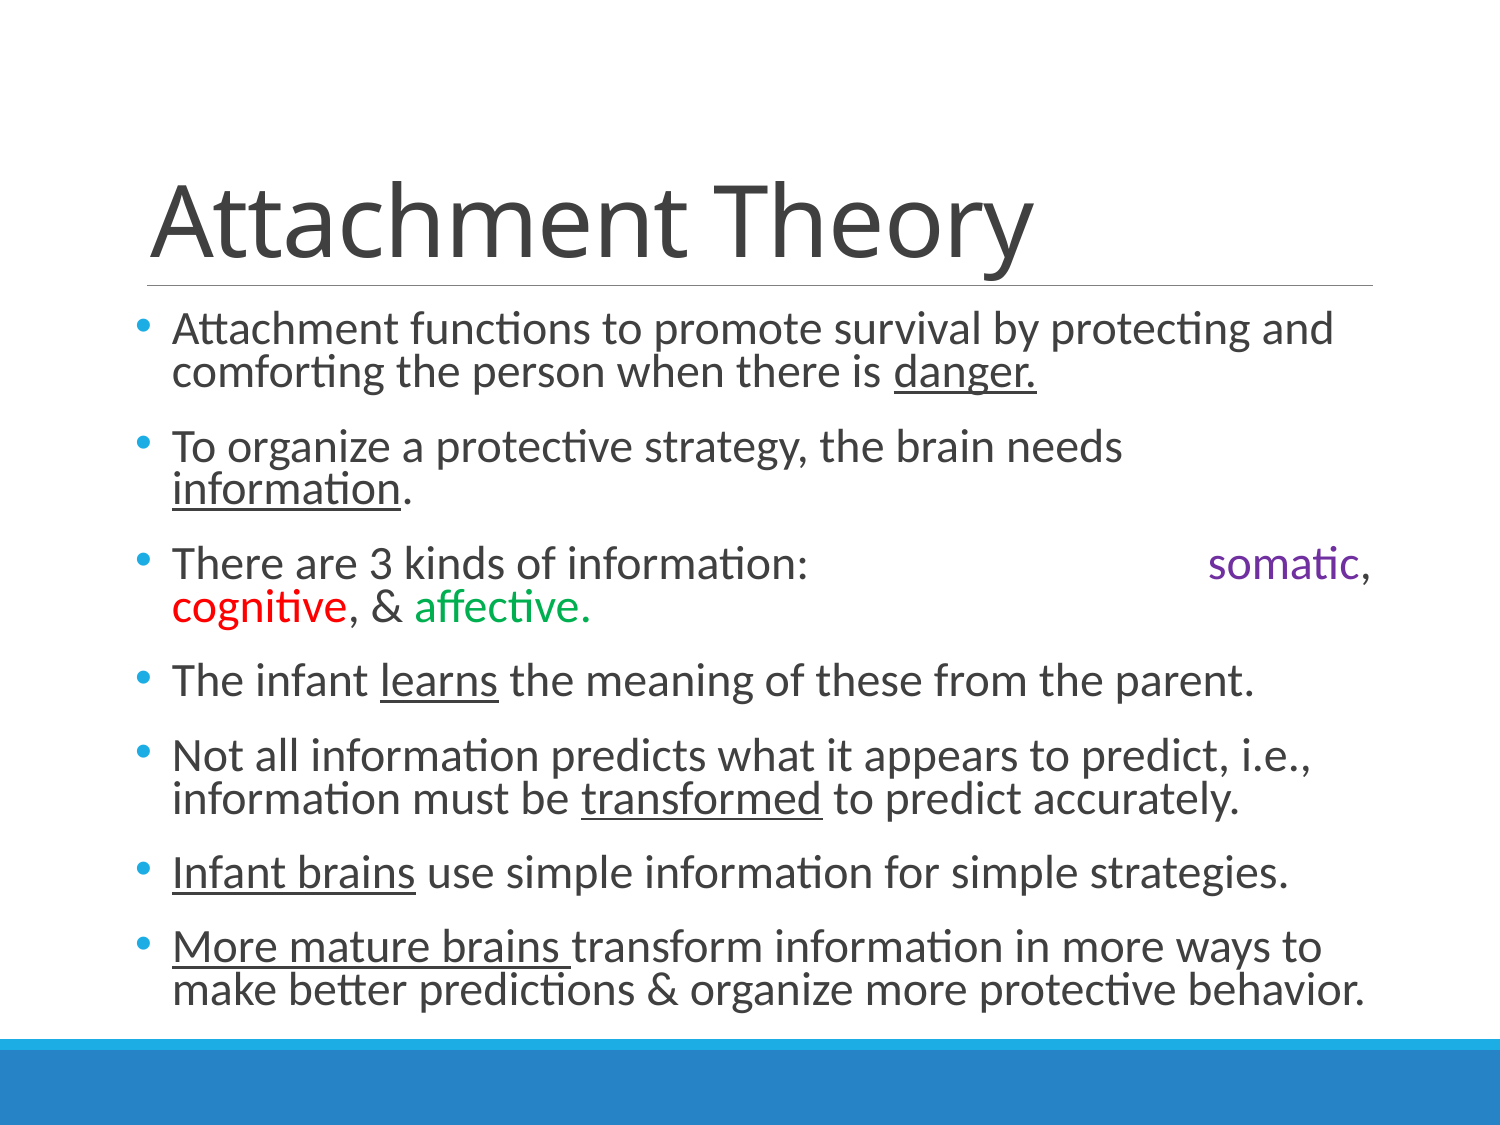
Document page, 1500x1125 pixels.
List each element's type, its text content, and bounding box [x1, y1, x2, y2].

title Attachment Theory [135, 47, 1373, 285]
list Attachment functions to promote survival by protecting and comforting the person when there is danger. To organize a protective strategy, the brain needs information. There are 3 kinds of information: somatic, cognitive, & affective. The infant learns the meaning of these from the parent. Not all information predicts what it appears to predict, i.e., information must be transformed to predict accurately. Infant brains use simple information for simple strategies. More mature brains transform information in more ways to make better predictions & organize more protective behavior. [135, 302, 1373, 963]
